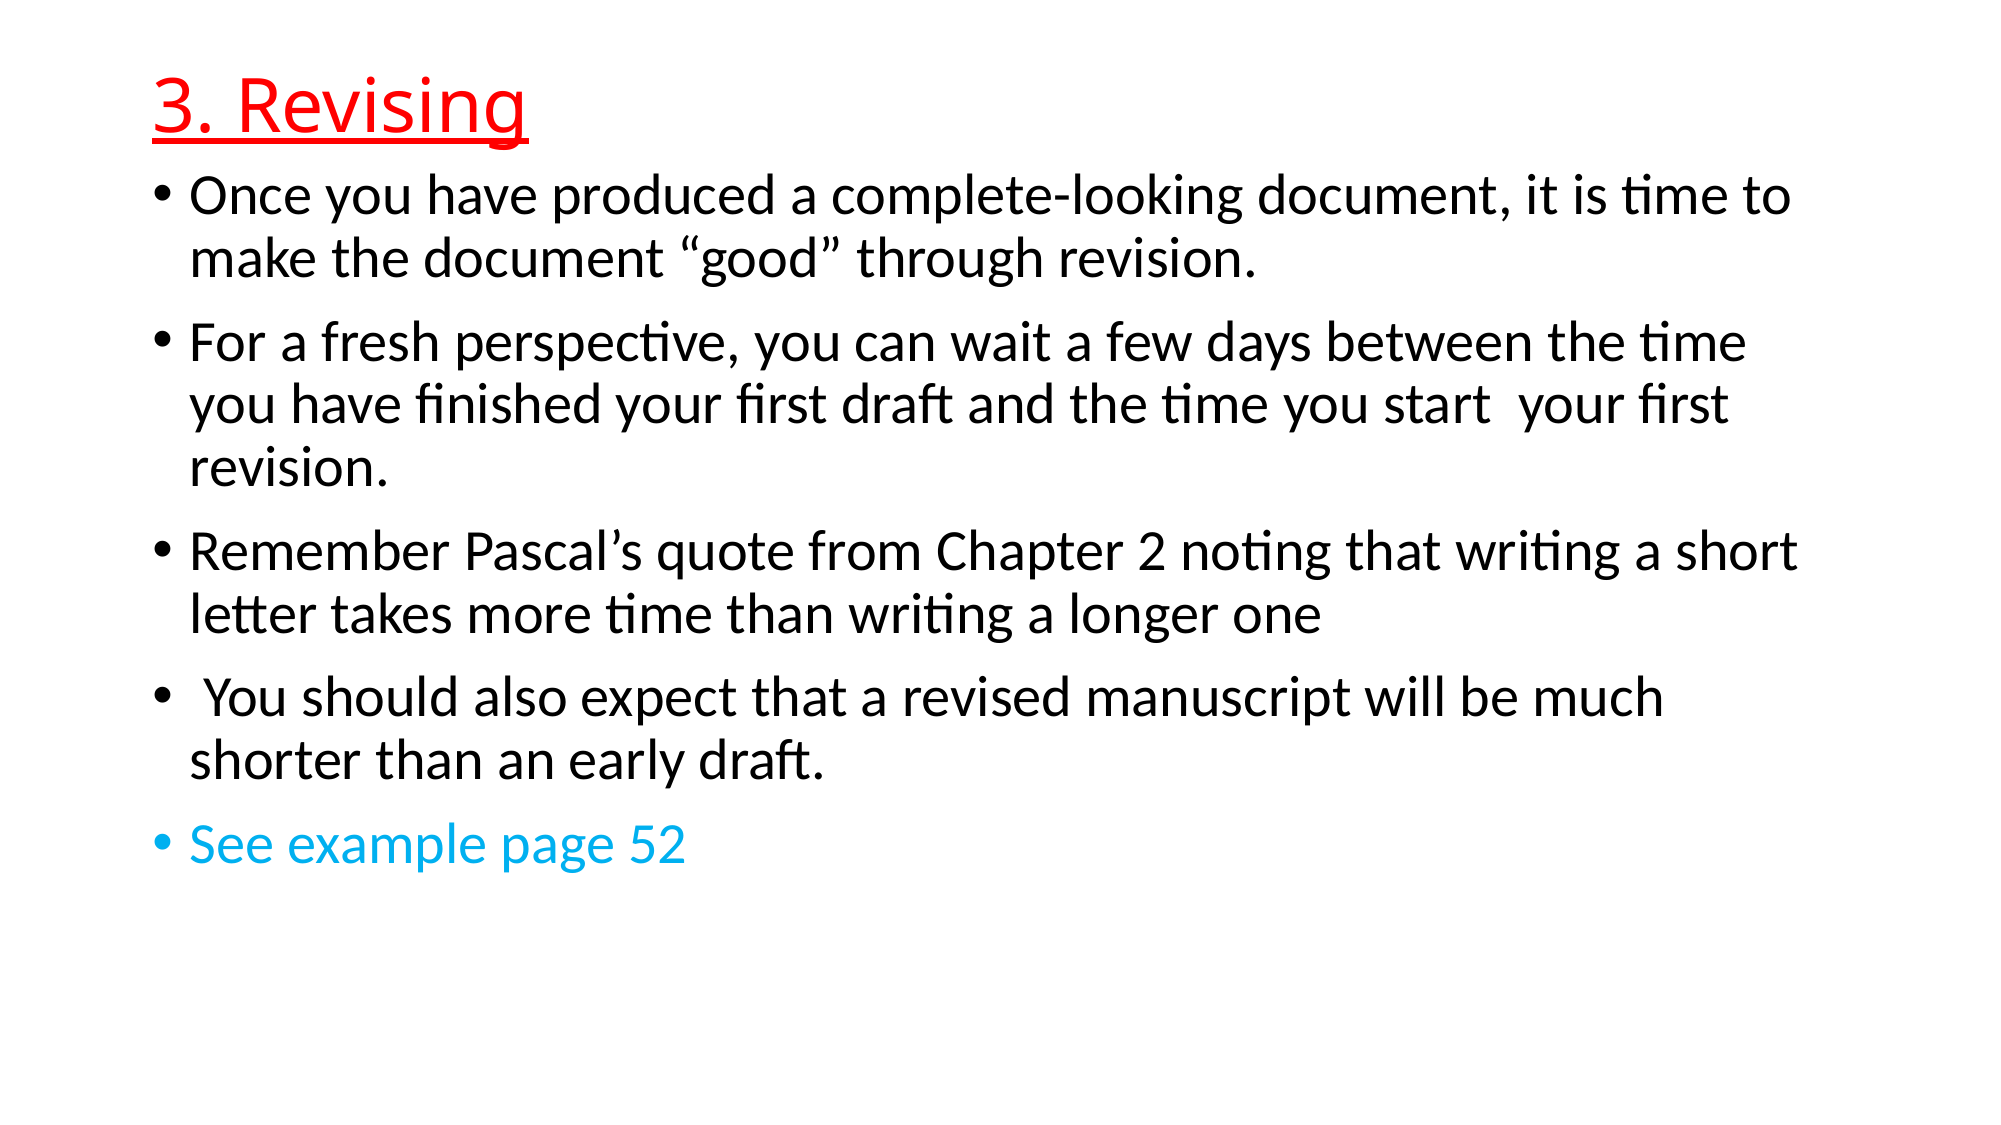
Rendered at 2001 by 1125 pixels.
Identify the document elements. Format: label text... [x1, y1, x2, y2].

title 3. Revising [137, 59, 1863, 156]
list Once you have produced a complete-looking document, it is time to make the document “good” through revision. For a fresh perspective, you can wait a few days between the time you have finished your first draft and the time you start your first revision. Remember Pascal’s quote from Chapter 2 noting that writing a short letter takes more time than writing a longer one You should also expect that a revised manuscript will be much shorter than an early draft. See example page 52 [137, 156, 1863, 1125]
